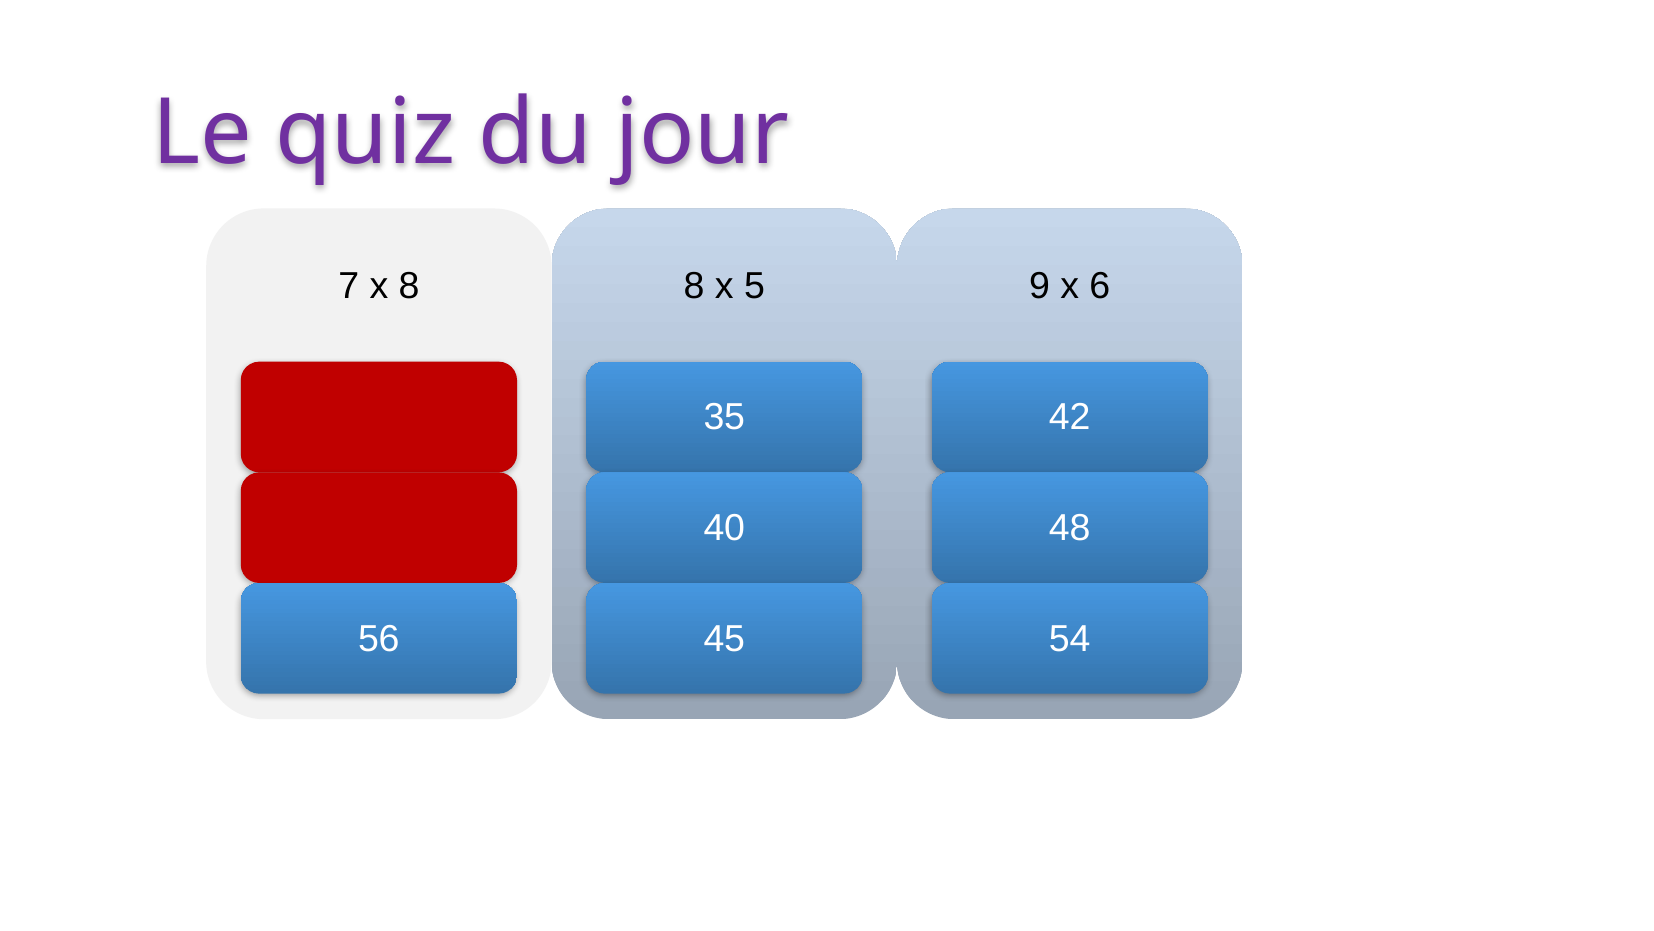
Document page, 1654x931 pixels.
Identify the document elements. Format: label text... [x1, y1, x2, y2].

text_box Le quiz du jour [137, 66, 1052, 222]
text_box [205, 208, 1243, 720]
